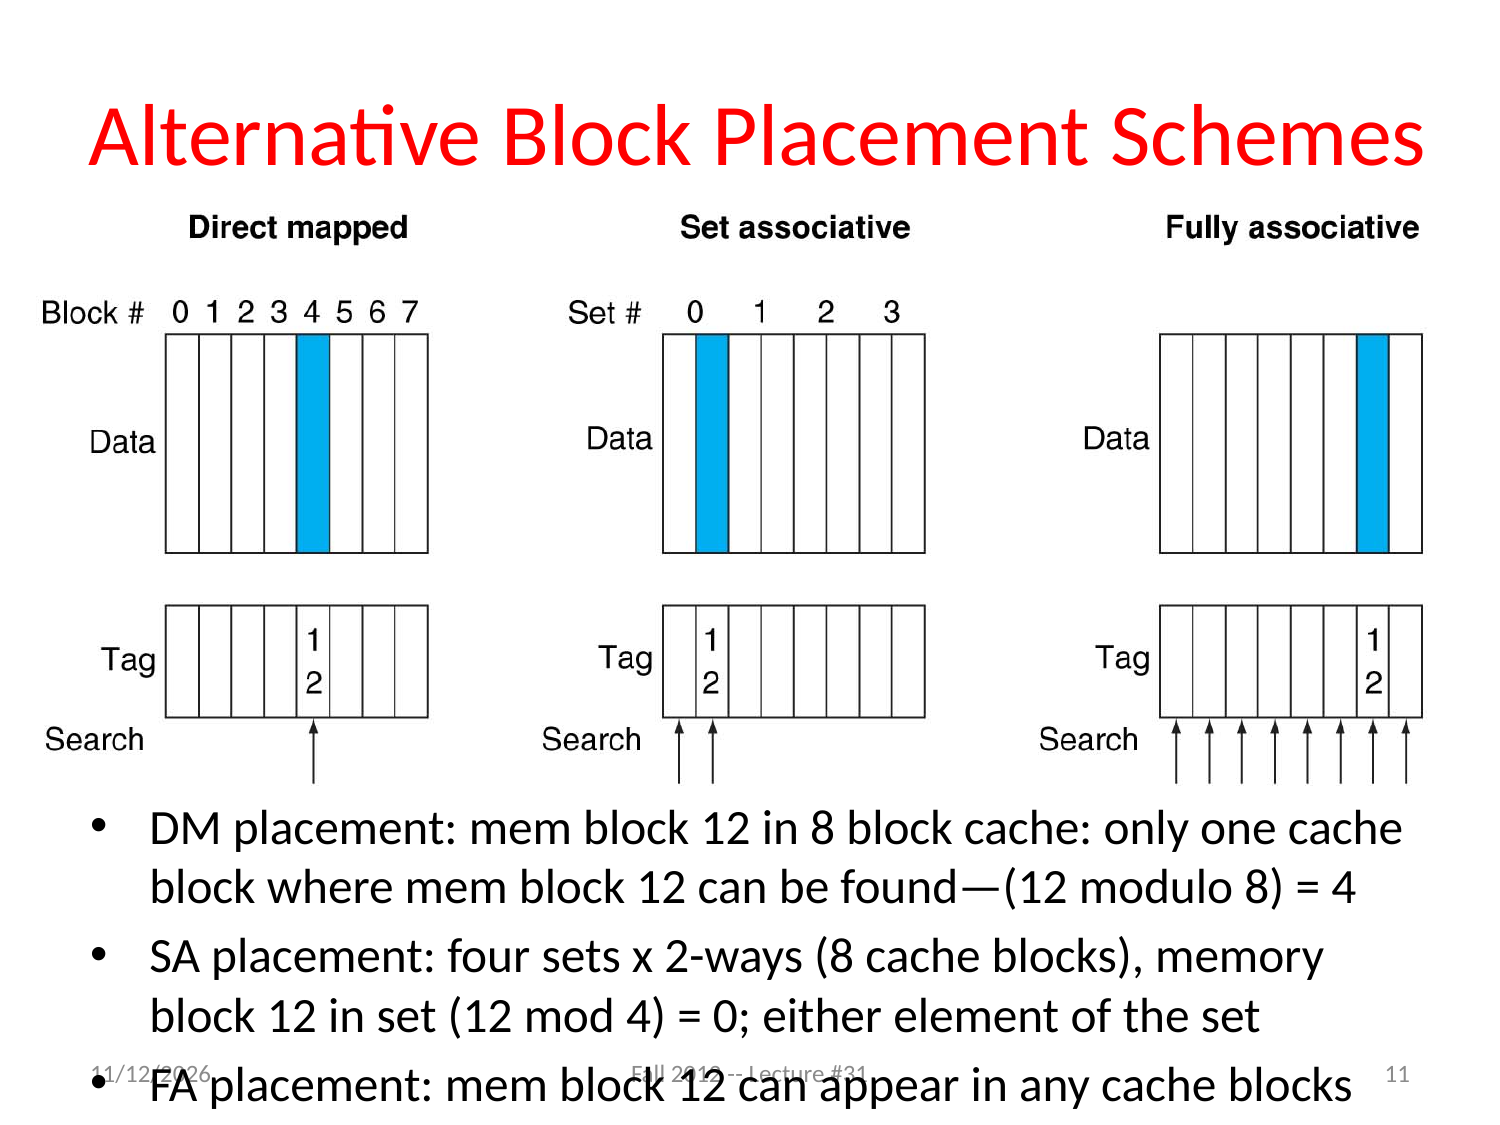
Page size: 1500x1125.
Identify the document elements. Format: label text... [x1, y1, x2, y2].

picture [28, 203, 1451, 794]
slide_number 11 [1074, 1042, 1425, 1103]
list DM placement: mem block 12 in 8 block cache: only one cache block where mem block 12 can be found—(12 modulo 8) = 4 SA placement: four sets x 2-ways (8 cache blocks), memory block 12 in set (12 mod 4) = 0; either element of the set FA placement: mem block 12 can appear in any cache blocks [75, 802, 1425, 1125]
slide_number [75, 1042, 425, 1103]
title Alternative Block Placement Schemes [45, 45, 1471, 233]
footer Fall 2012 -- Lecture #31 [512, 1042, 988, 1103]
